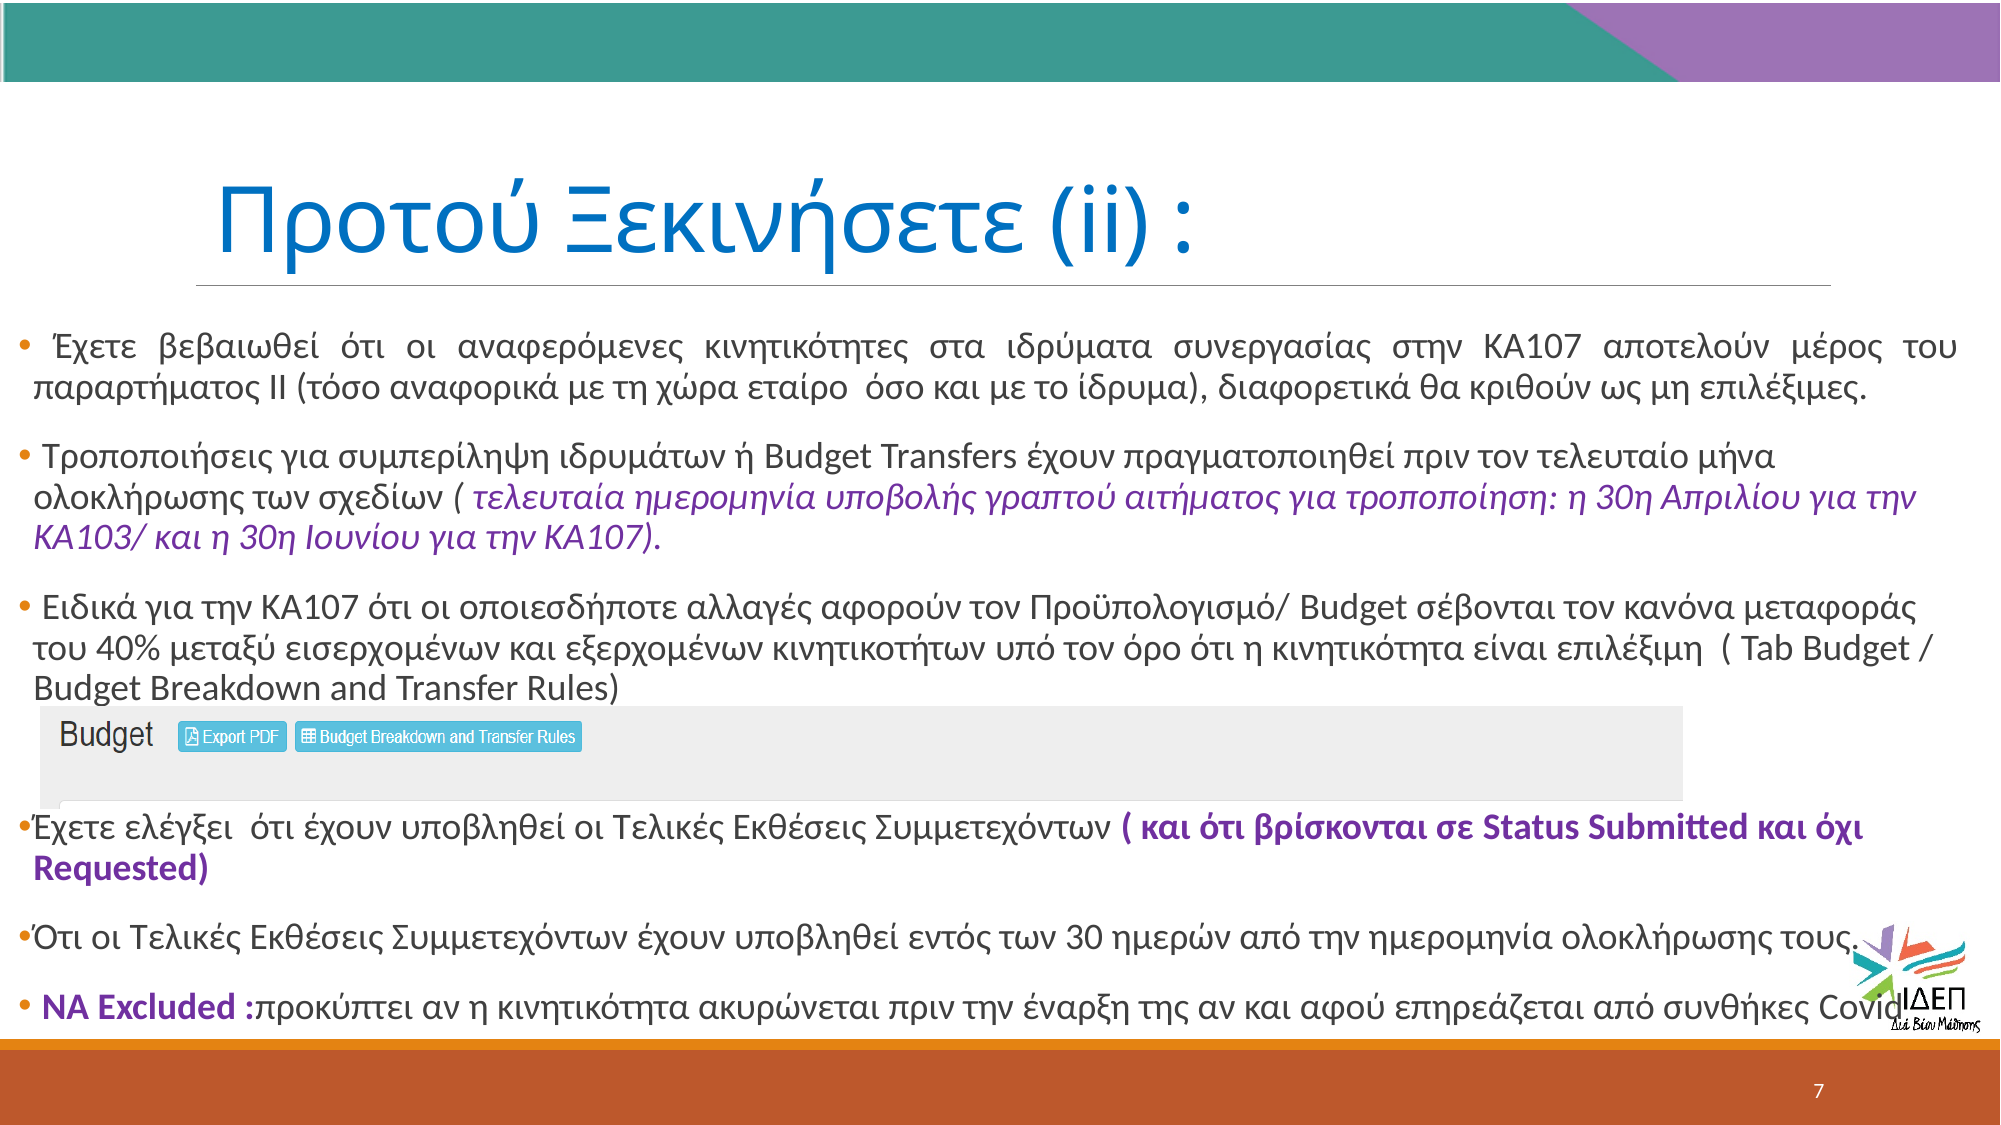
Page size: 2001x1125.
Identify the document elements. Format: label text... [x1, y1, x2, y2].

picture [1848, 920, 1985, 1037]
picture [0, 2, 2000, 82]
title Προτού Ξεκινήσετε (ii) : [199, 92, 1850, 244]
slide_number 7 [1624, 1059, 1840, 1120]
picture [39, 706, 1684, 809]
list Έχετε βεβαιωθεί ότι οι αναφερόμενες κινητικότητες στα ιδρύματα συνεργασίας στην ΚΑ107 αποτελούν μέρος του παραρτήματος II (τόσο αναφορικά με τη χώρα εταίρο όσο και με το ίδρυμα), διαφορετικά θα κριθούν ως μη επιλέξιμες. Τροποποιήσεις για συμπερίληψη ιδρυμάτων ή Budget Transfers έχουν πραγματοποιηθεί πριν τον τελευταίο μήνα ολοκλήρωσης των σχεδίων ( τελευταία ημερομηνία υποβολής γραπτού αιτήματος για τροποποίηση: η 30η Απριλίου για την ΚΑ103/ και η 30η Ιουνίου για την ΚΑ107). Ειδικά για την ΚΑ107 ότι οι οποιεσδήποτε αλλαγές αφορούν τον Προϋπολογισμό/ Budget σέβονται τον κανόνα μεταφοράς του 40% μεταξύ εισερχoμένων και εξερχομένων κινητικοτήτων υπό τον όρο ότι η κινητικότητα είναι επιλέξιμη ( Tab Budget / Budget Breakdown and Transfer Rules) Έχετε ελέγξει ότι έχουν υποβληθεί οι Τελικές Εκθέσεις Συμμετεχόντων ( και ότι βρίσκονται σε Status Submitted και όχι Requested) Ότι οι Τελικές Εκθέσεις Συμμετεχόντων έχουν υποβληθεί εντός των 30 ημερών από την ημερομηνία ολοκλήρωσης τους. ΝΑ Εxcluded :προκύπτει αν η κινητικότητα ακυρώνεται πριν την έναρξη της αν και αφού επηρεάζεται από συνθήκες Covid [18, 244, 1960, 1076]
